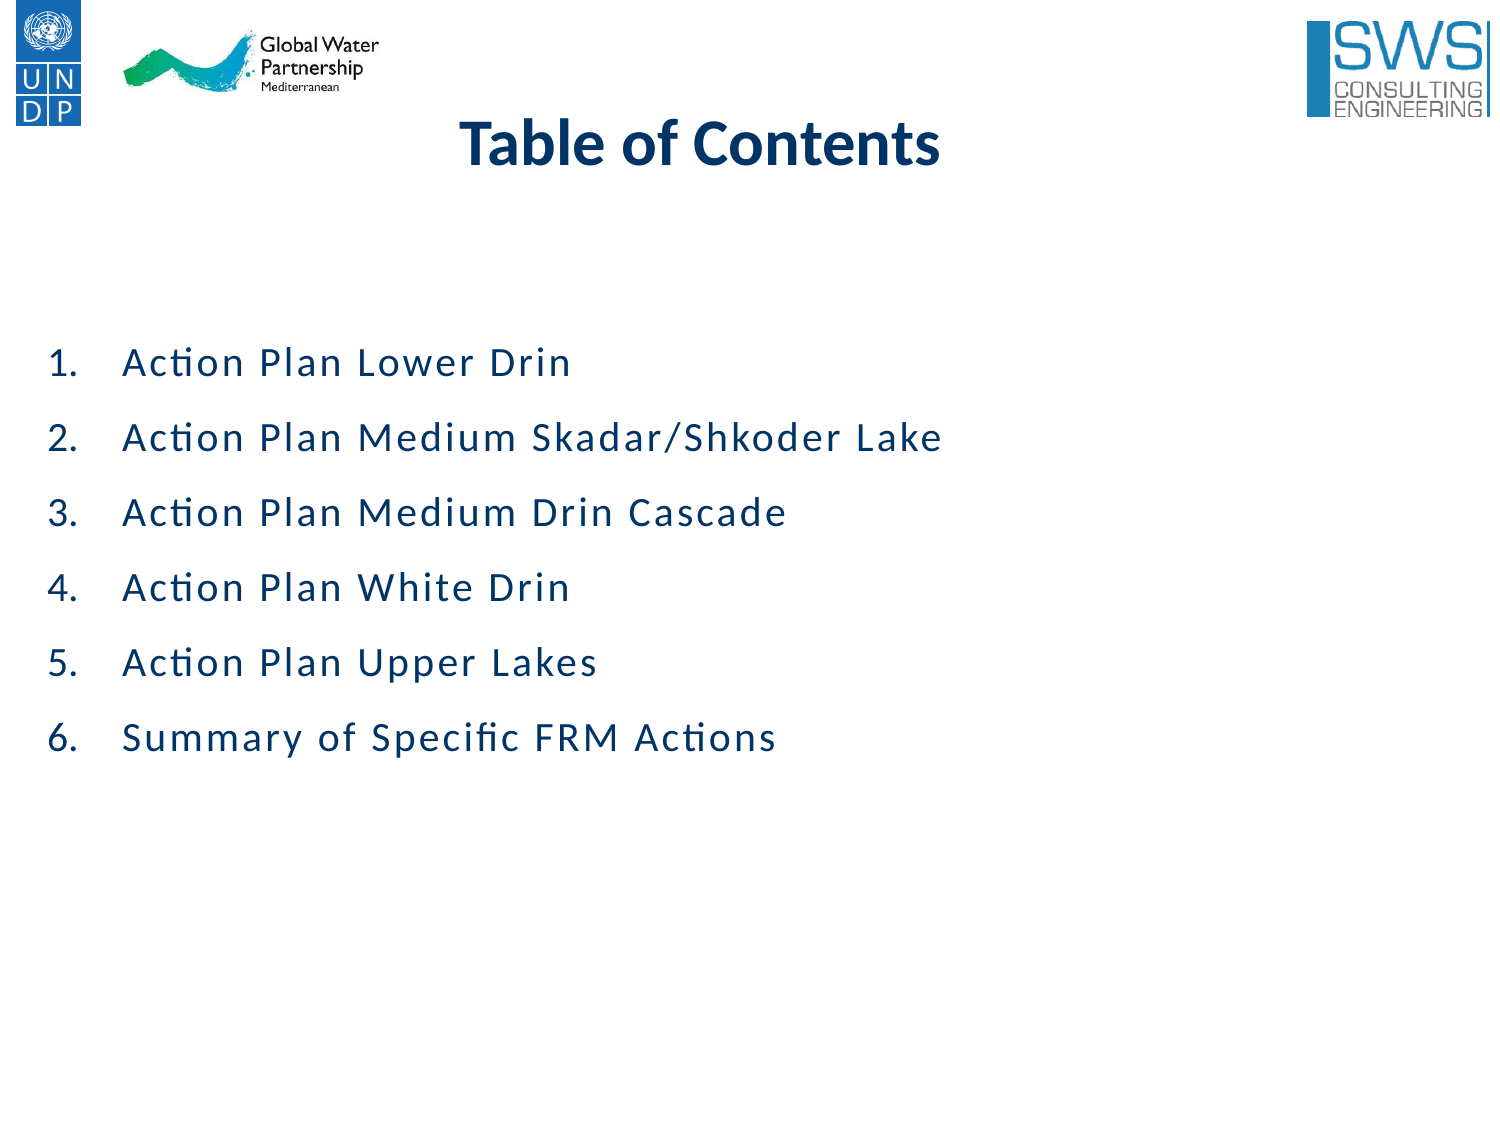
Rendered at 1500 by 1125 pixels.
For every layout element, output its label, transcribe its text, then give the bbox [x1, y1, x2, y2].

picture [16, 0, 81, 126]
picture [123, 30, 379, 92]
text_box Action Plan Lower Drin Action Plan Medium Skadar/Shkoder Lake Action Plan Medium Drin Cascade Action Plan White Drin Action Plan Upper Lakes Summary of Specific FRM Actions [32, 277, 1500, 767]
text_box Table of Contents [126, 91, 1275, 186]
picture [1306, 21, 1490, 118]
